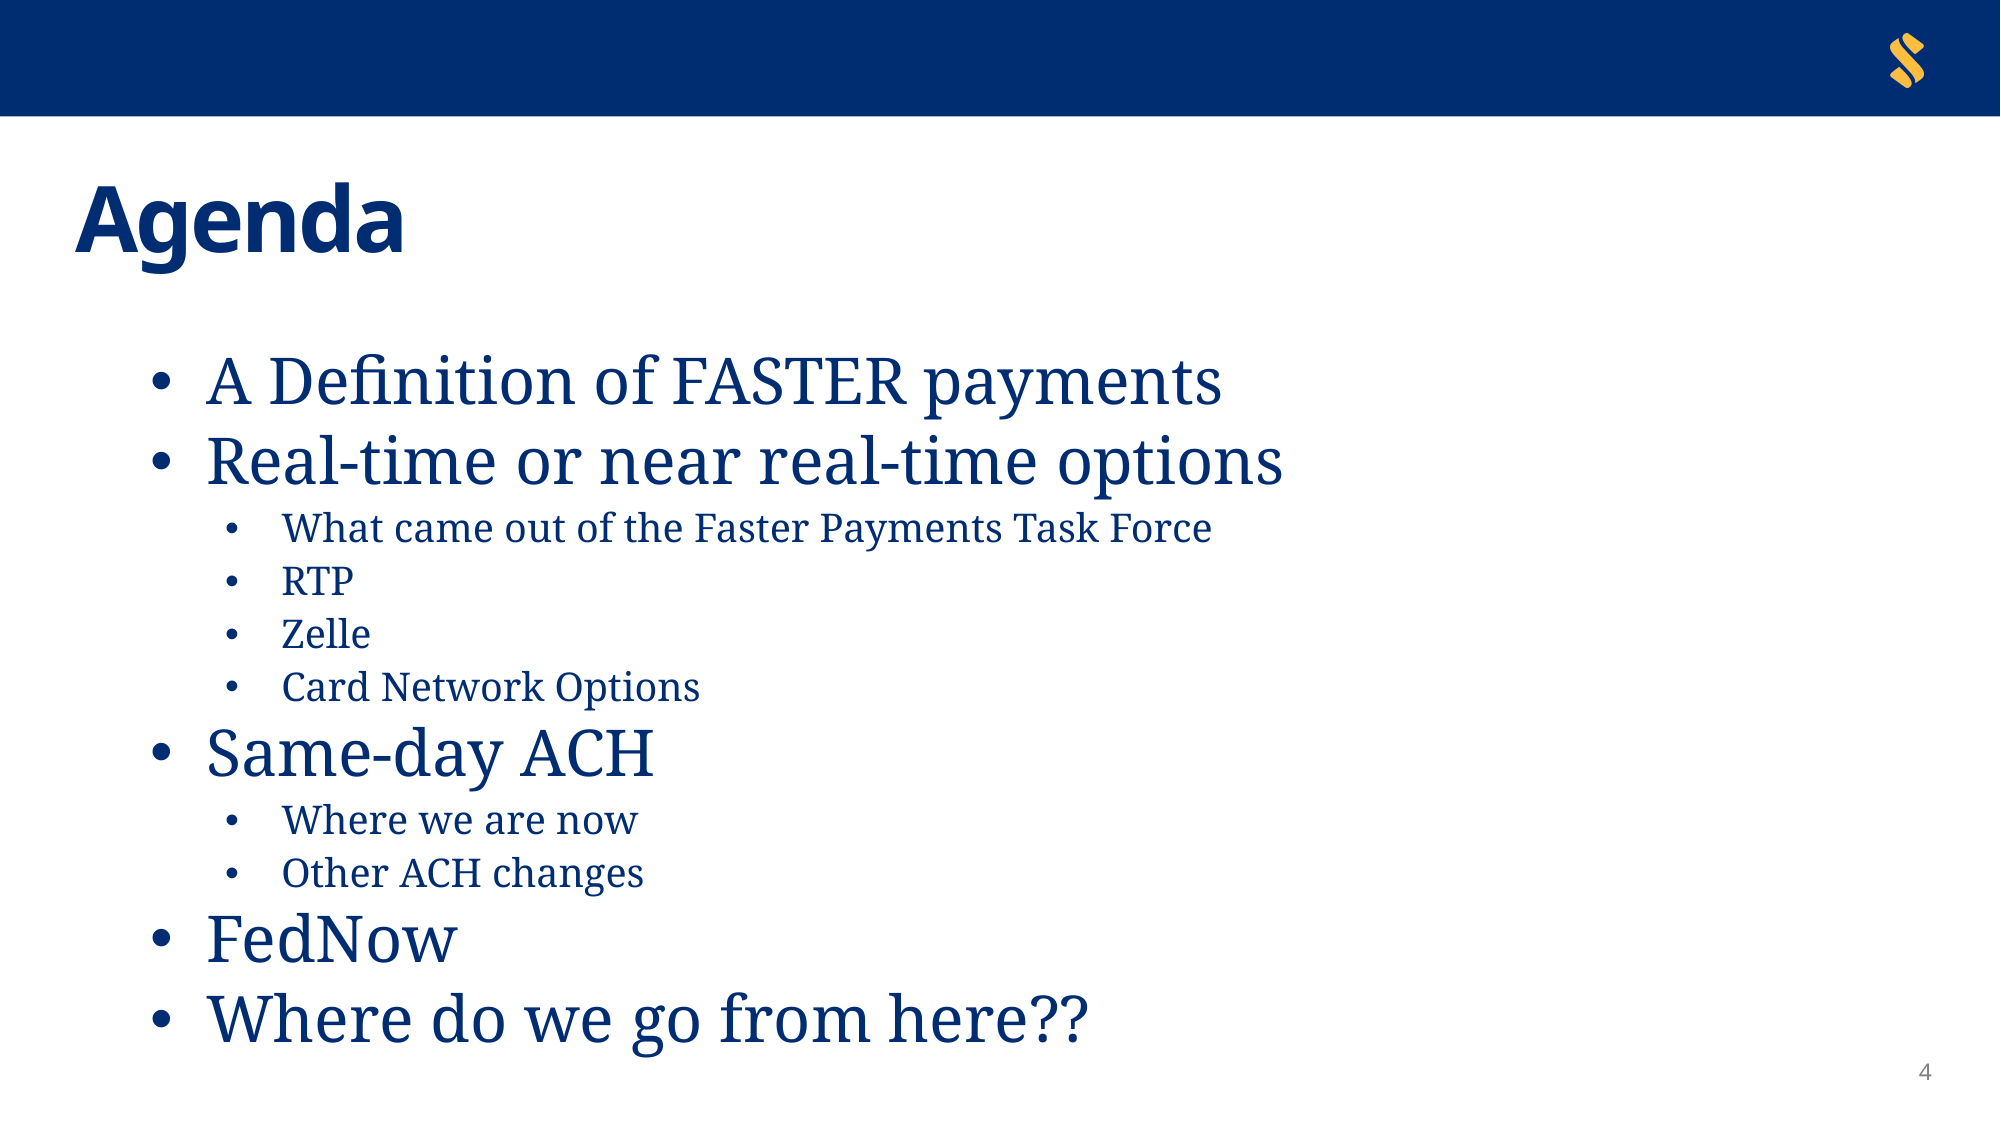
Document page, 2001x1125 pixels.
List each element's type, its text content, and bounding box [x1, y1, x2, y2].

list A Definition of FASTER payments Real-time or near real-time options What came out of the Faster Payments Task Force RTP Zelle Card Network Options Same-day ACH Where we are now Other ACH changes FedNow Where do we go from here?? [60, 341, 1937, 1091]
title Agenda [60, 144, 1937, 302]
picture [1890, 33, 1924, 88]
